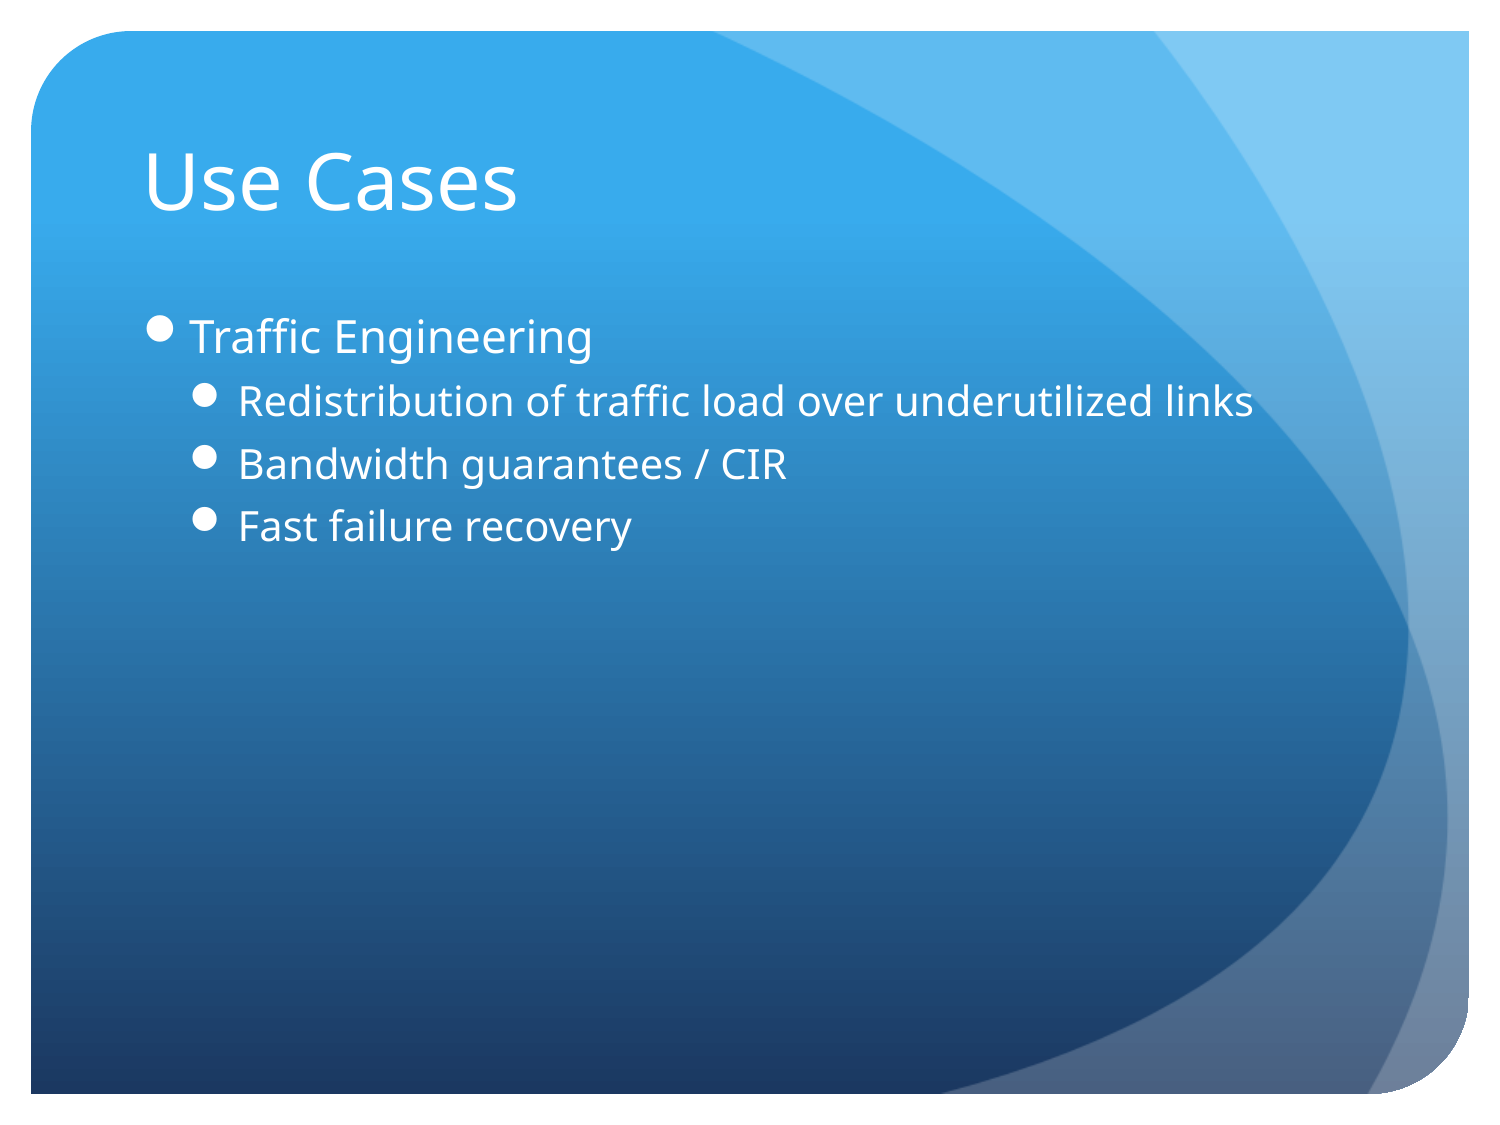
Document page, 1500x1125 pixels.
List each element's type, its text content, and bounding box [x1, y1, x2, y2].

list Traffic Engineering Redistribution of traffic load over underutilized links Bandwidth guarantees / CIR Fast failure recovery [127, 299, 1372, 991]
title Use Cases [127, 62, 1372, 234]
picture [24, 30, 1473, 1094]
